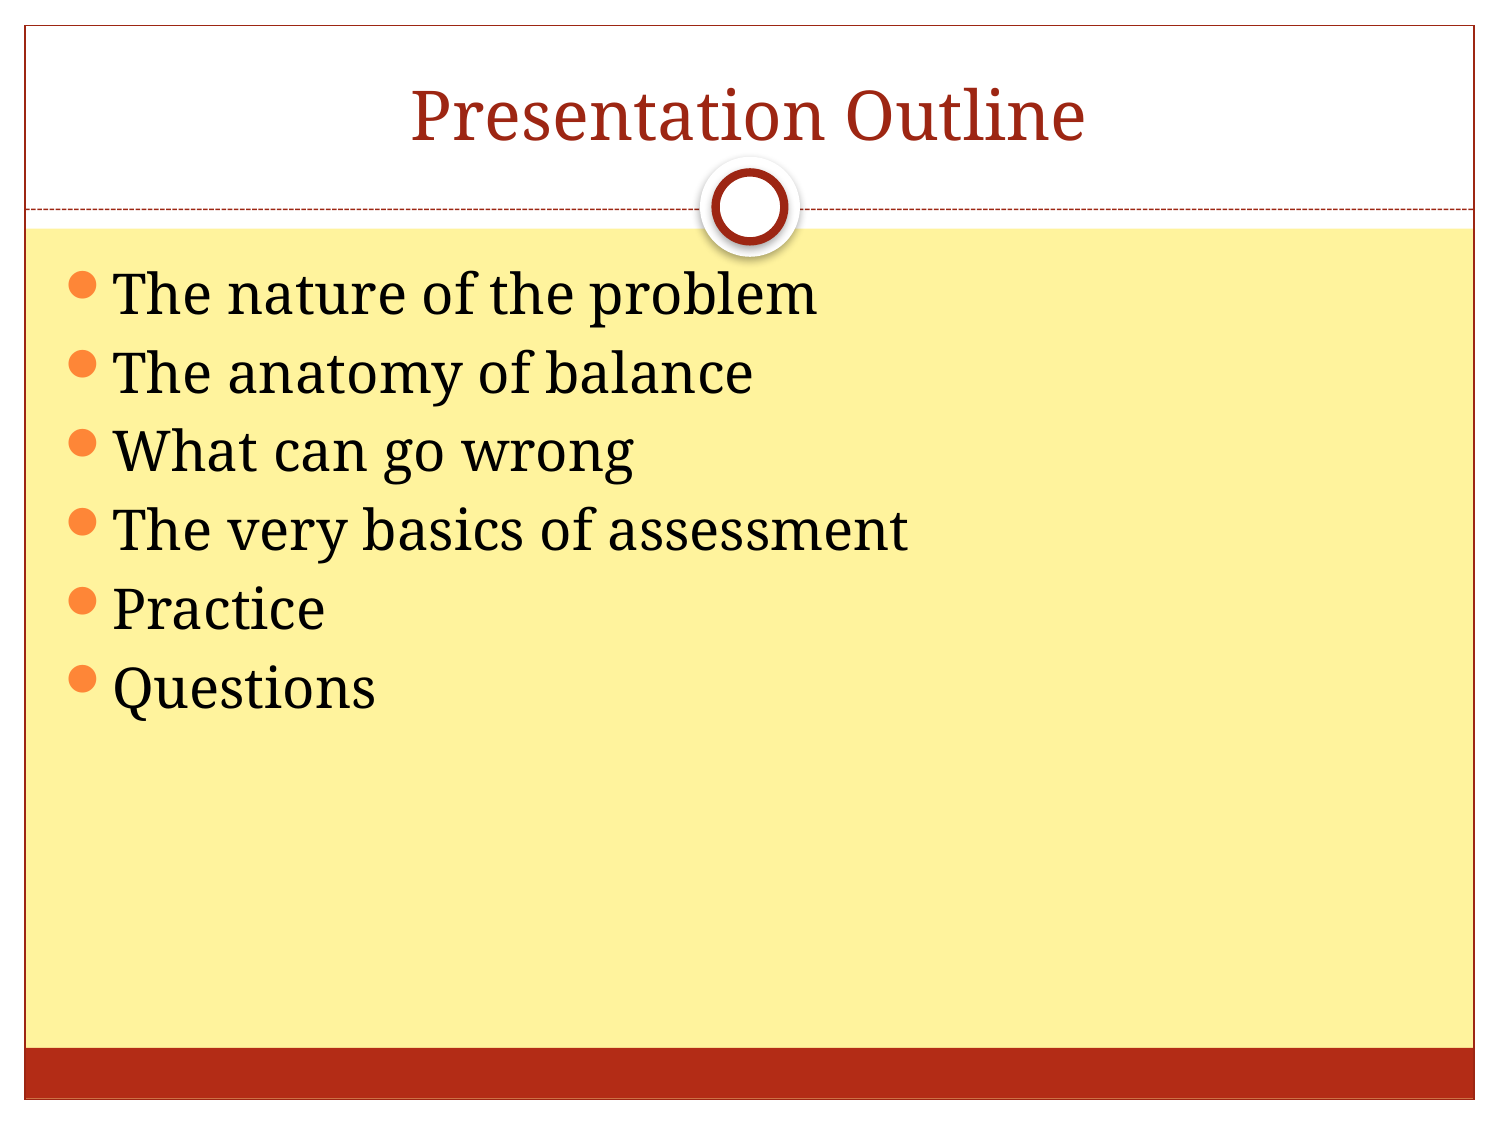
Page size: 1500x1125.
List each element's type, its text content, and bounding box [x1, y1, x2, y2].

title Presentation Outline [49, 37, 1450, 163]
list The nature of the problem The anatomy of balance What can go wrong The very basics of assessment Practice Questions [49, 250, 1445, 1001]
